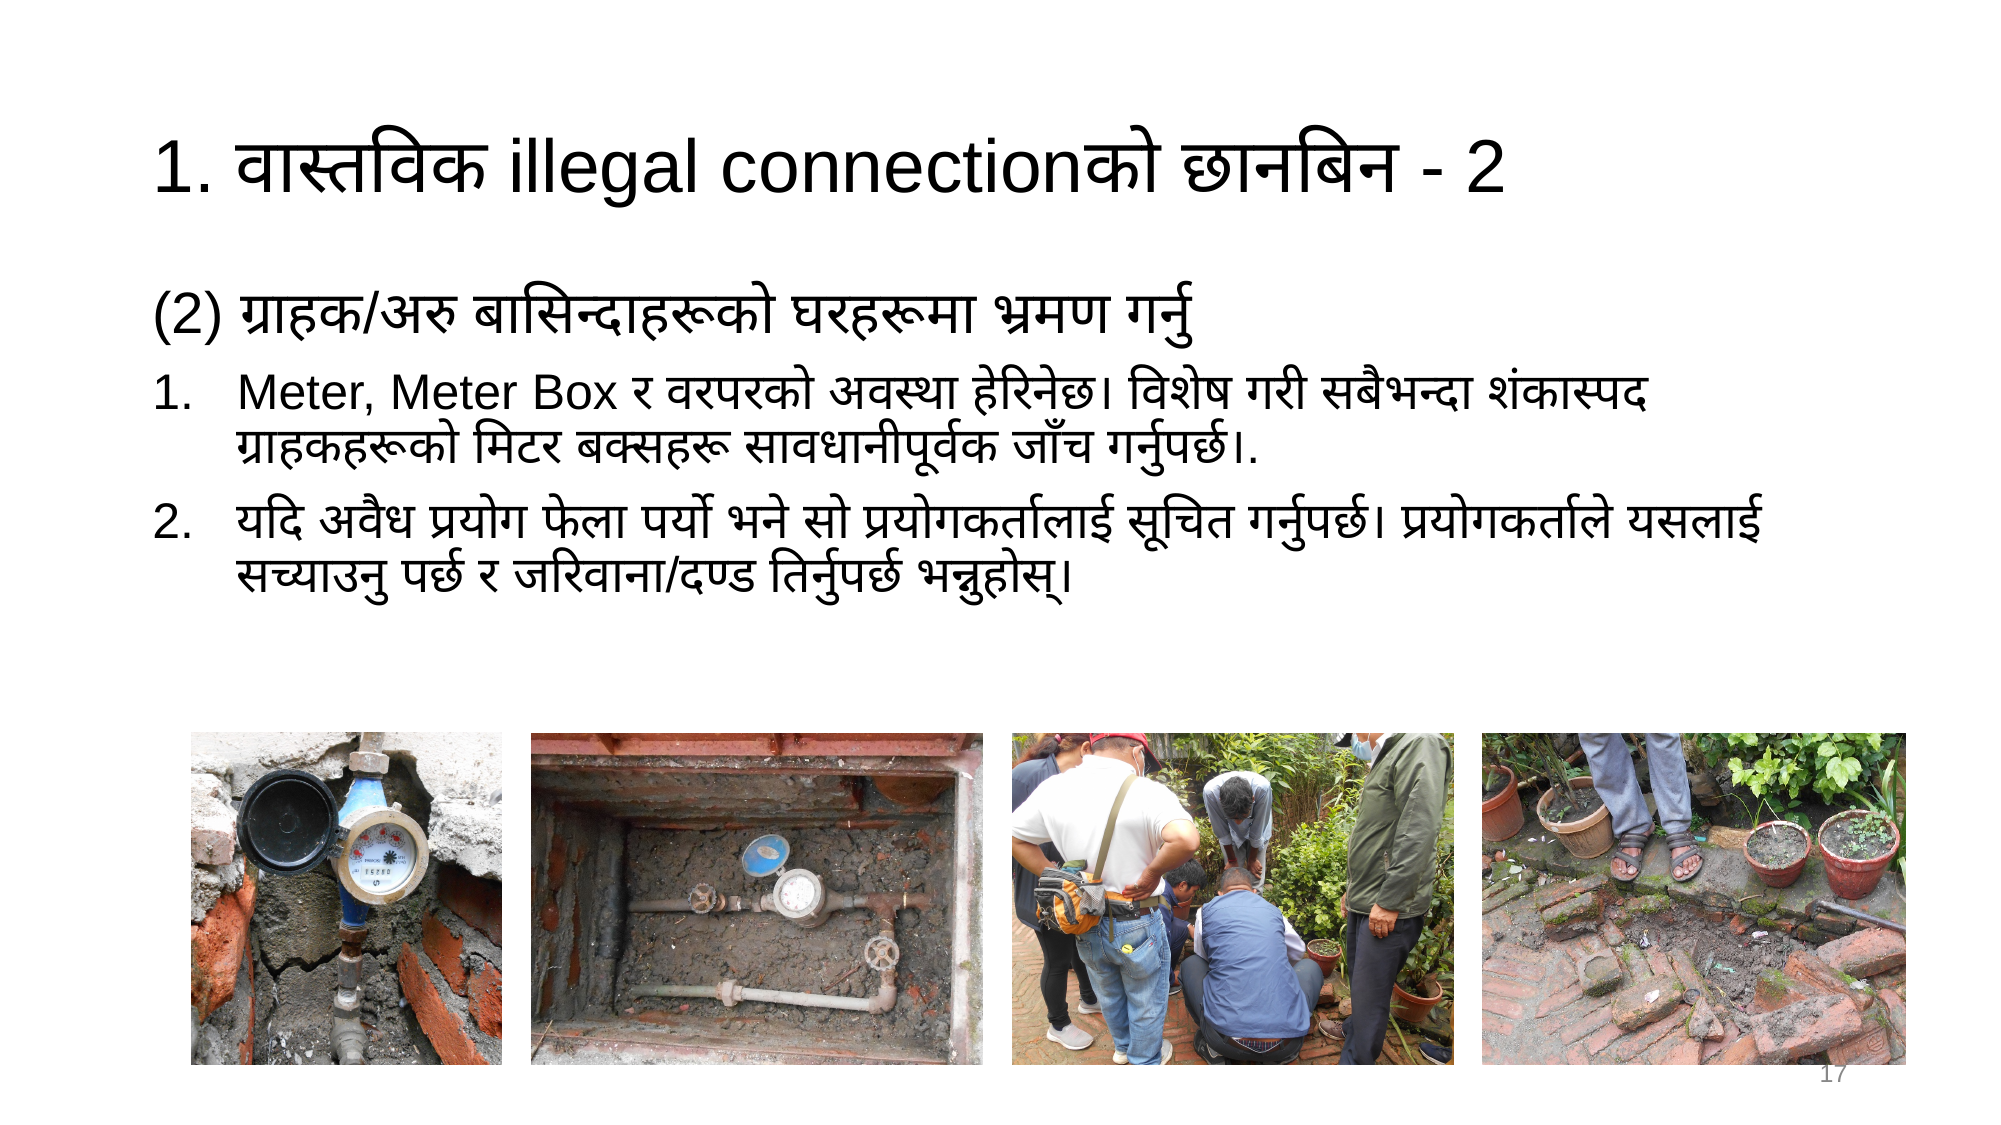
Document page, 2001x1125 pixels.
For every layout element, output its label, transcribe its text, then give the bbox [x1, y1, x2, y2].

title 1. वास्तविक illegal connectionको छानबिन - 2 [137, 59, 1863, 275]
slide_number 17 [1412, 1042, 1863, 1103]
picture [530, 733, 983, 1066]
picture [1011, 733, 1454, 1065]
picture [1482, 733, 1906, 1065]
list (2) ग्राहक/अरु बासिन्दाहरूको घरहरूमा भ्रमण गर्नु Meter, Meter Box र वरपरको अवस्था हेरिनेछ। विशेष गरी सबैभन्दा शंकास्पद ग्राहकहरूको मिटर बक्सहरू सावधानीपूर्वक जाँच गर्नुपर्छ।. यदि अवैध प्रयोग फेला पर्यो भने सो प्रयोगकर्तालाई सूचित गर्नुपर्छ। प्रयोगकर्ताले यसलाई सच्याउनु पर्छ र जरिवाना/दण्ड तिर्नुपर्छ भन्नुहोस्। [137, 275, 1863, 686]
picture [191, 732, 502, 1066]
